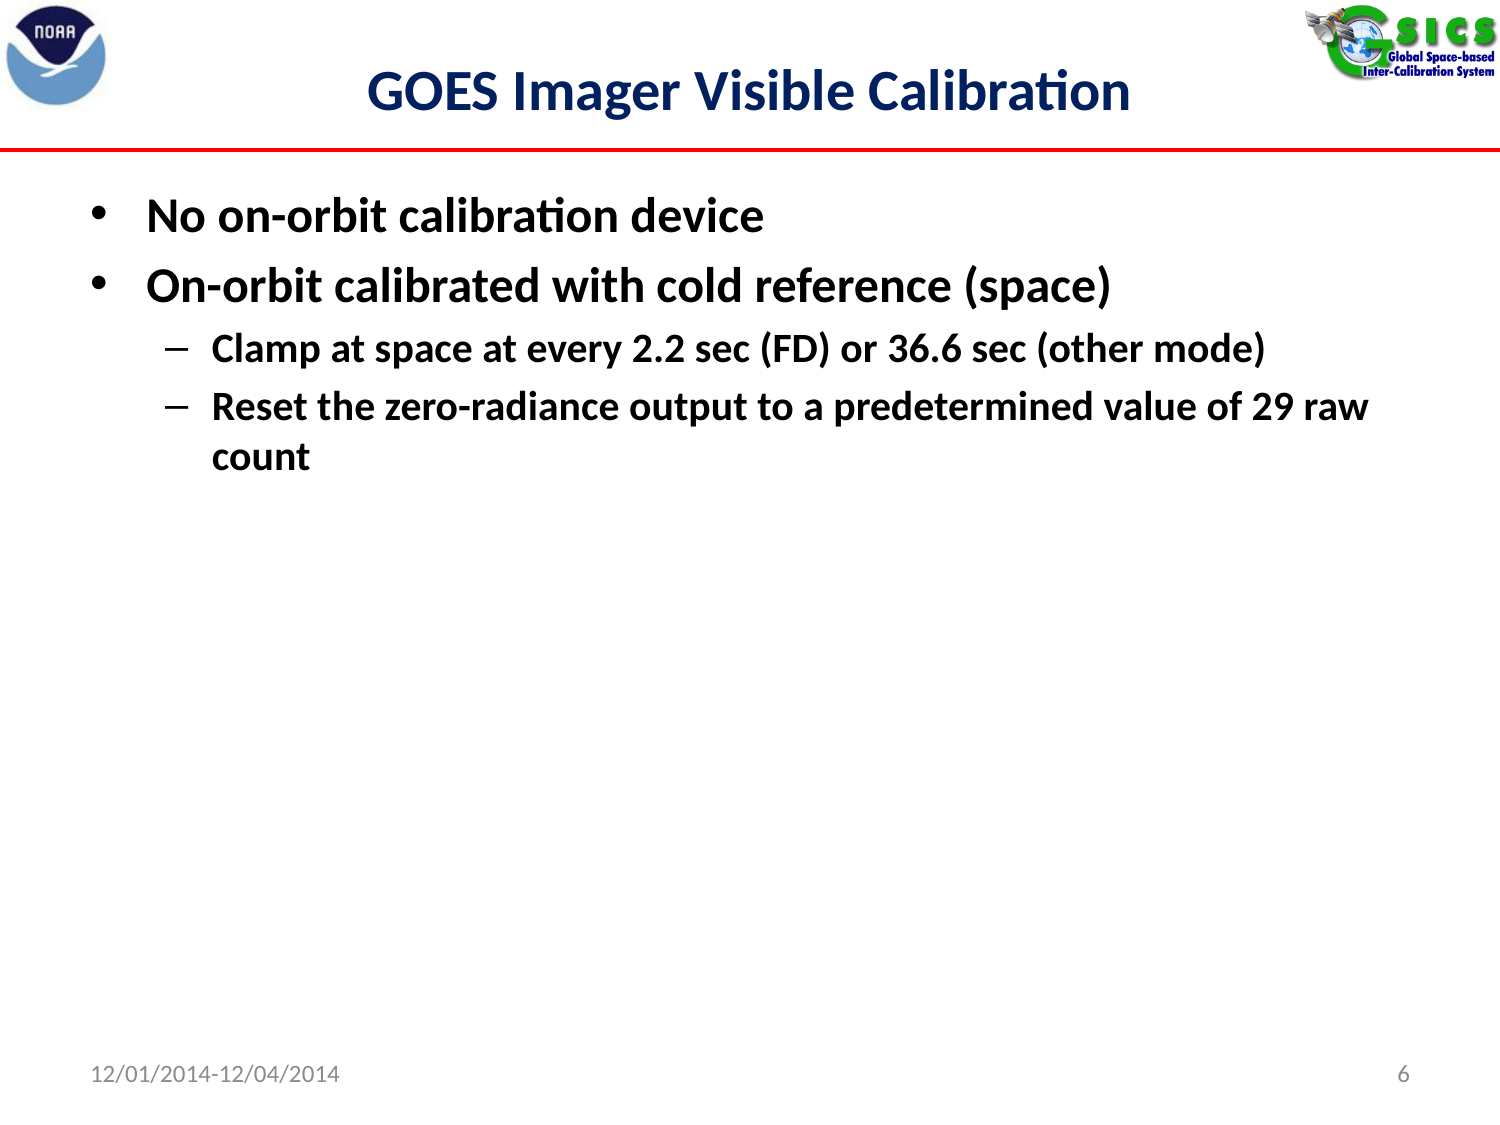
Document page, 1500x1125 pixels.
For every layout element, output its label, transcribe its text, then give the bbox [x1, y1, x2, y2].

picture [1299, 0, 1500, 82]
title GOES Imager Visible Calibration [75, 37, 1425, 138]
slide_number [75, 1042, 425, 1103]
slide_number 6 [1074, 1042, 1425, 1103]
list No on-orbit calibration device On-orbit calibrated with cold reference (space) Clamp at space at every 2.2 sec (FD) or 36.6 sec (other mode) Reset the zero-radiance output to a predetermined value of 29 raw count [75, 174, 1425, 1005]
picture [0, 0, 113, 113]
